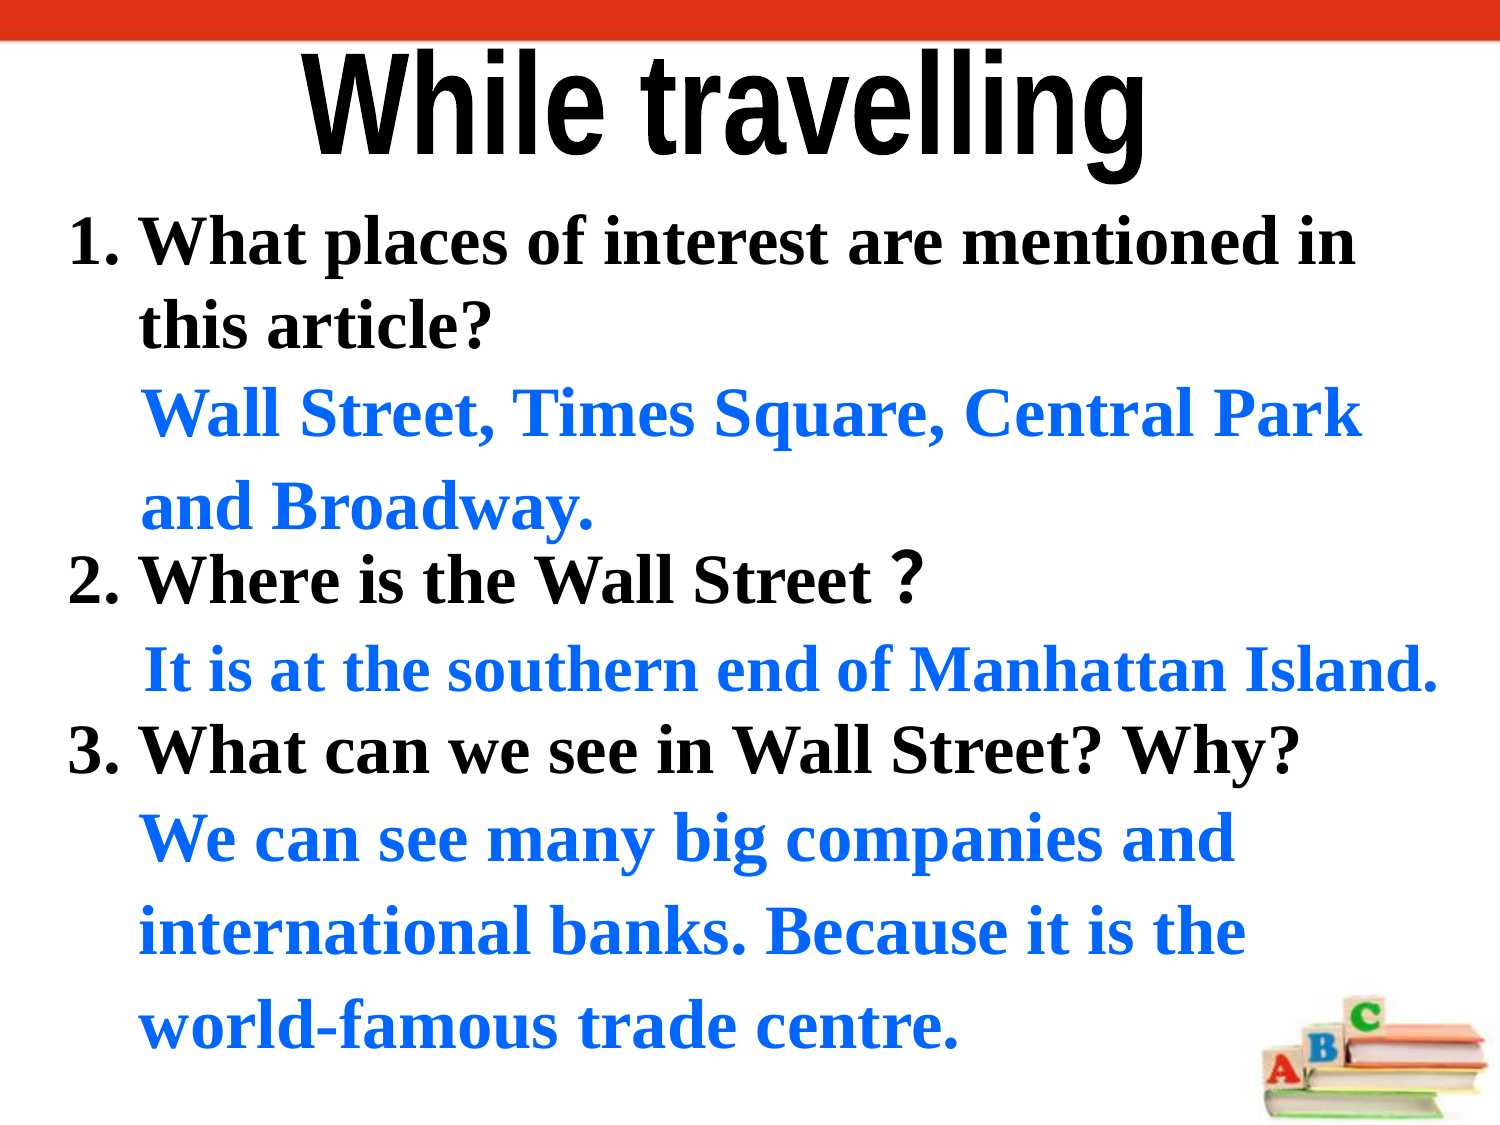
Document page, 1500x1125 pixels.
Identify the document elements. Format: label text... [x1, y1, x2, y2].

text_box We can see many big companies and international banks. Because it is the world-famous trade centre. [124, 774, 1294, 1070]
picture [0, 0, 1500, 1125]
text_box It is at the southern end of Manhattan Island. [129, 609, 1456, 713]
text_box 1. What places of interest are mentioned in this article? 2. Where is the Wall Street？ 3. What can we see in Wall Street? Why? [53, 185, 1409, 796]
text_box Wall Street, Times Square, Central Park and Broadway. [125, 349, 1397, 552]
